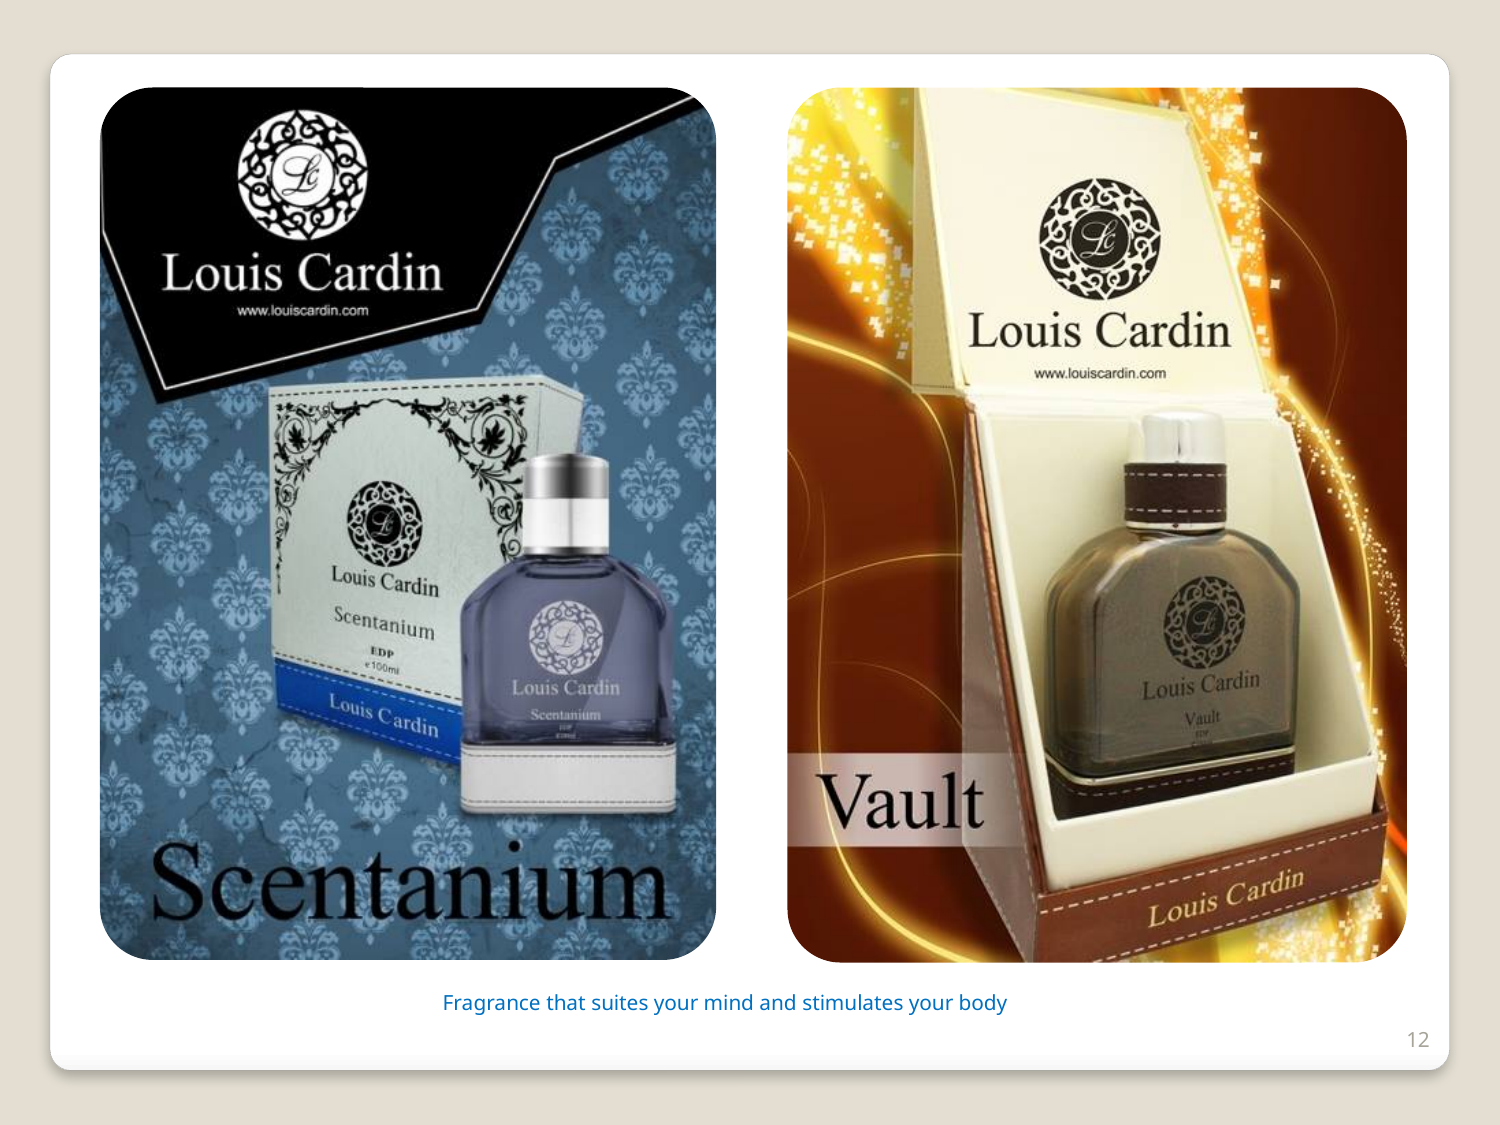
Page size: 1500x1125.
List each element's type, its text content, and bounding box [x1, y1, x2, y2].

slide_number 12 [1369, 1002, 1445, 1063]
picture [99, 87, 717, 961]
footer Fragrance that suites your mind and stimulates your body [337, 987, 1113, 1023]
picture [787, 87, 1408, 963]
